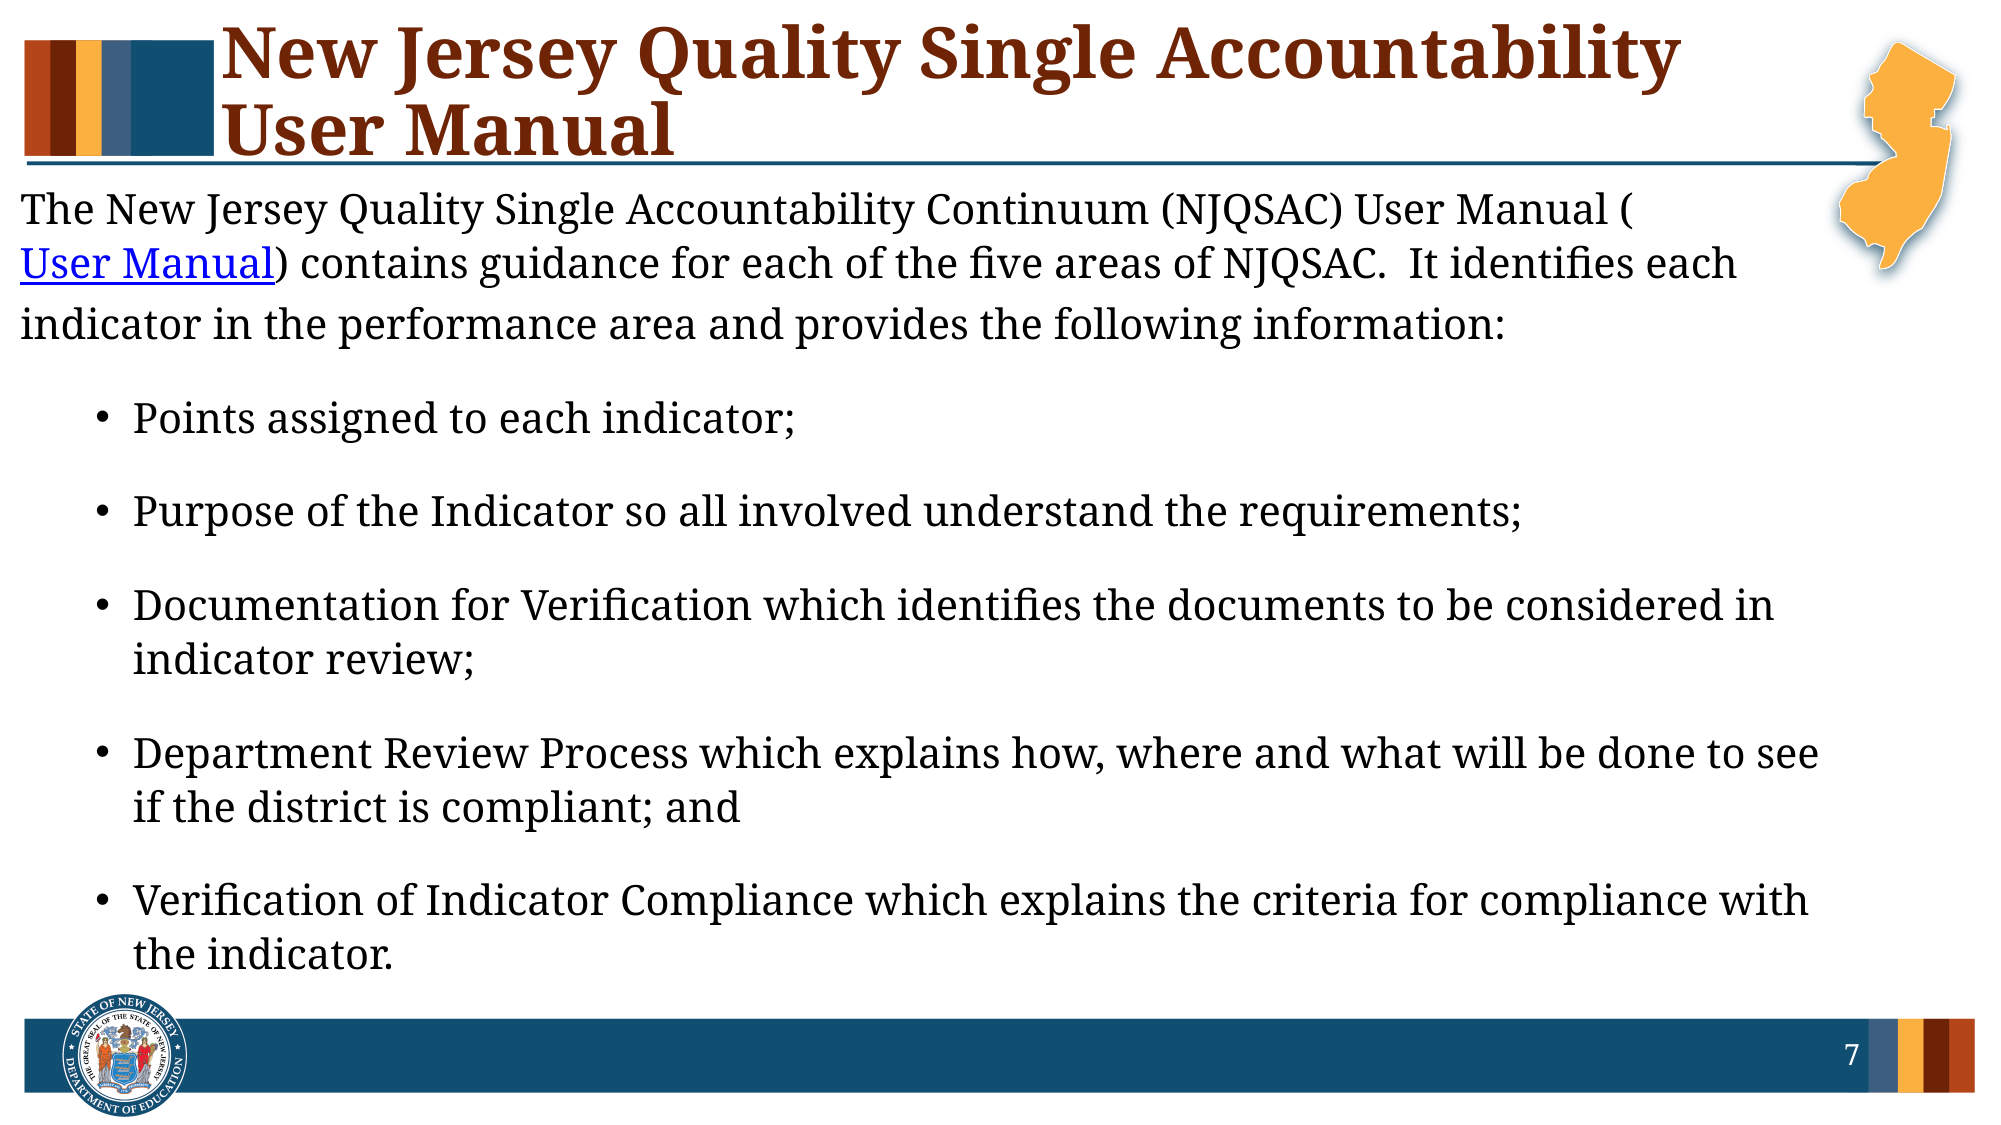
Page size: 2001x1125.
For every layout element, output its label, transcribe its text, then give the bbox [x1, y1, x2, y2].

picture [24, 1027, 1975, 1119]
title New Jersey Quality Single Accountability User Manual [206, 32, 1863, 156]
list The New Jersey Quality Single Accountability Continuum (NJQSAC) User Manual (User Manual) contains guidance for each of the five areas of NJQSAC. It identifies each indicator in the performance area and provides the following information: Points assigned to each indicator; Purpose of the Indicator so all involved understand the requirements; Documentation for Verification which identifies the documents to be considered in indicator review; Department Review Process which explains how, where and what will be done to see if the district is compliant; and Verification of Indicator Compliance which explains the criteria for compliance with the indicator. [5, 170, 1978, 1027]
picture [24, 26, 1976, 170]
slide_number 7 [1425, 1026, 1876, 1087]
